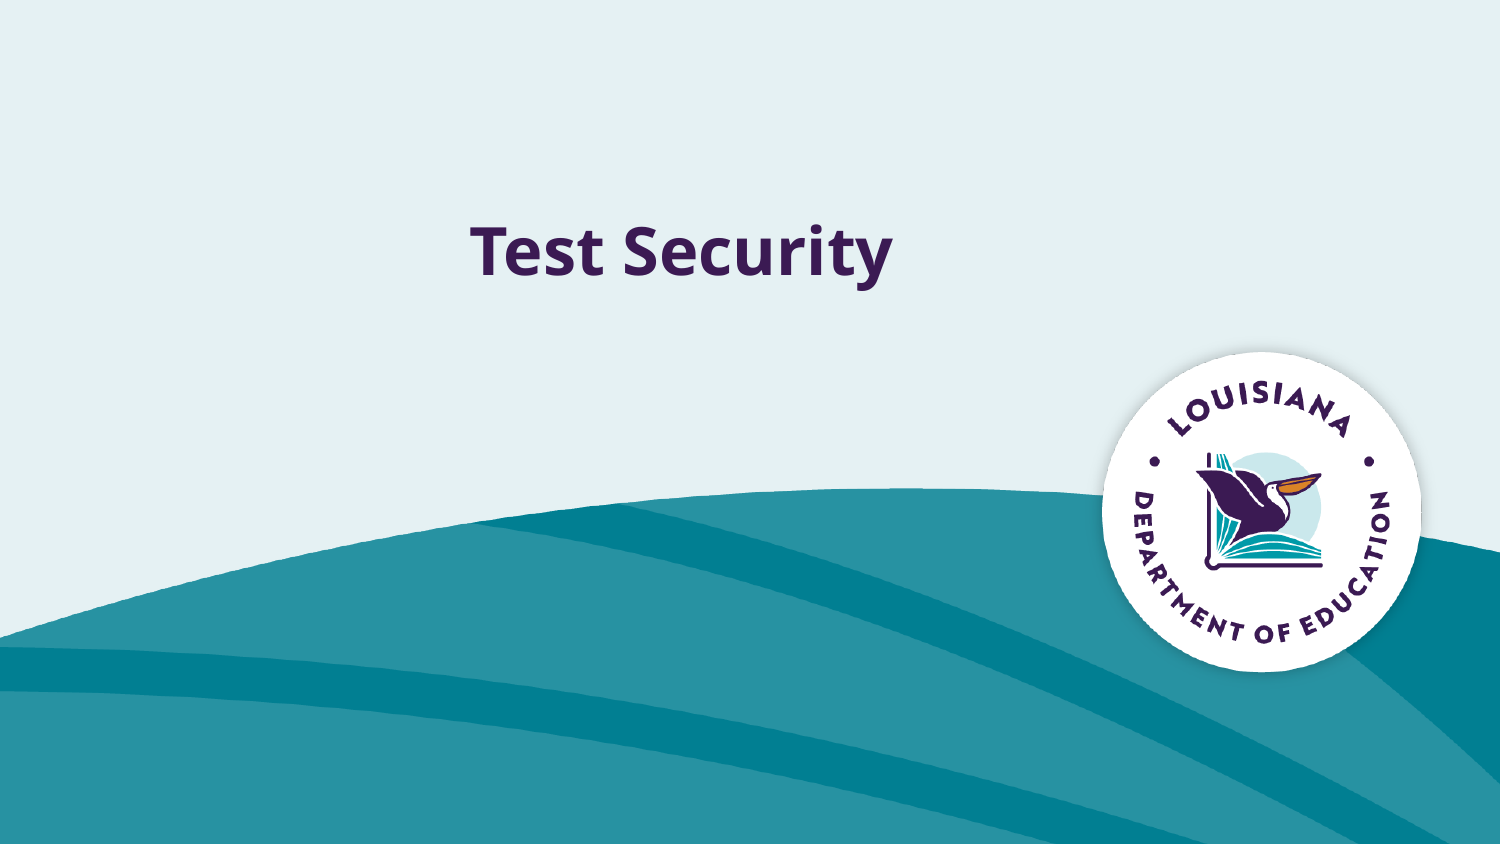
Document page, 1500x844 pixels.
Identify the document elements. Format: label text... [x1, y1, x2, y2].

title Test Security [159, 181, 1205, 328]
picture [0, 0, 1500, 844]
